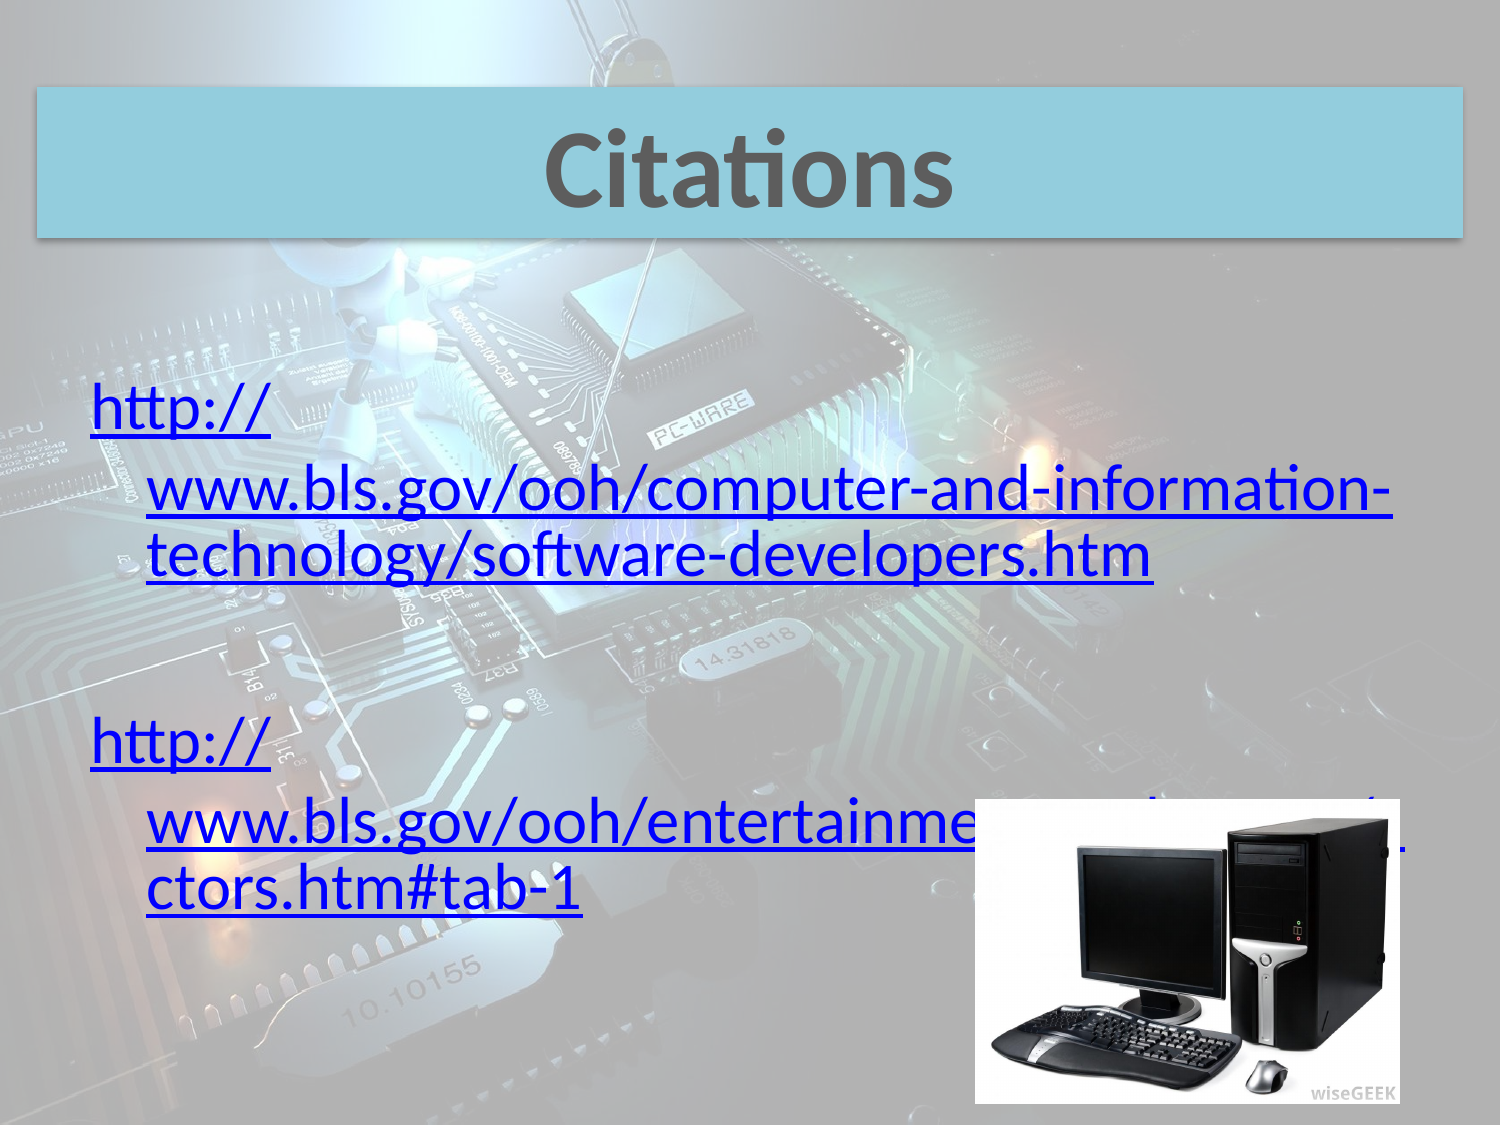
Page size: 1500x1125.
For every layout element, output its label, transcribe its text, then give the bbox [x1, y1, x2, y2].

picture [974, 799, 1401, 1104]
list http://www.bls.gov/ooh/computer-and-information-technology/software-developers.htm http://www.bls.gov/ooh/entertainment-and-sports/actors.htm#tab-1 [75, 262, 1425, 1005]
text_box Citations [37, 87, 1463, 238]
